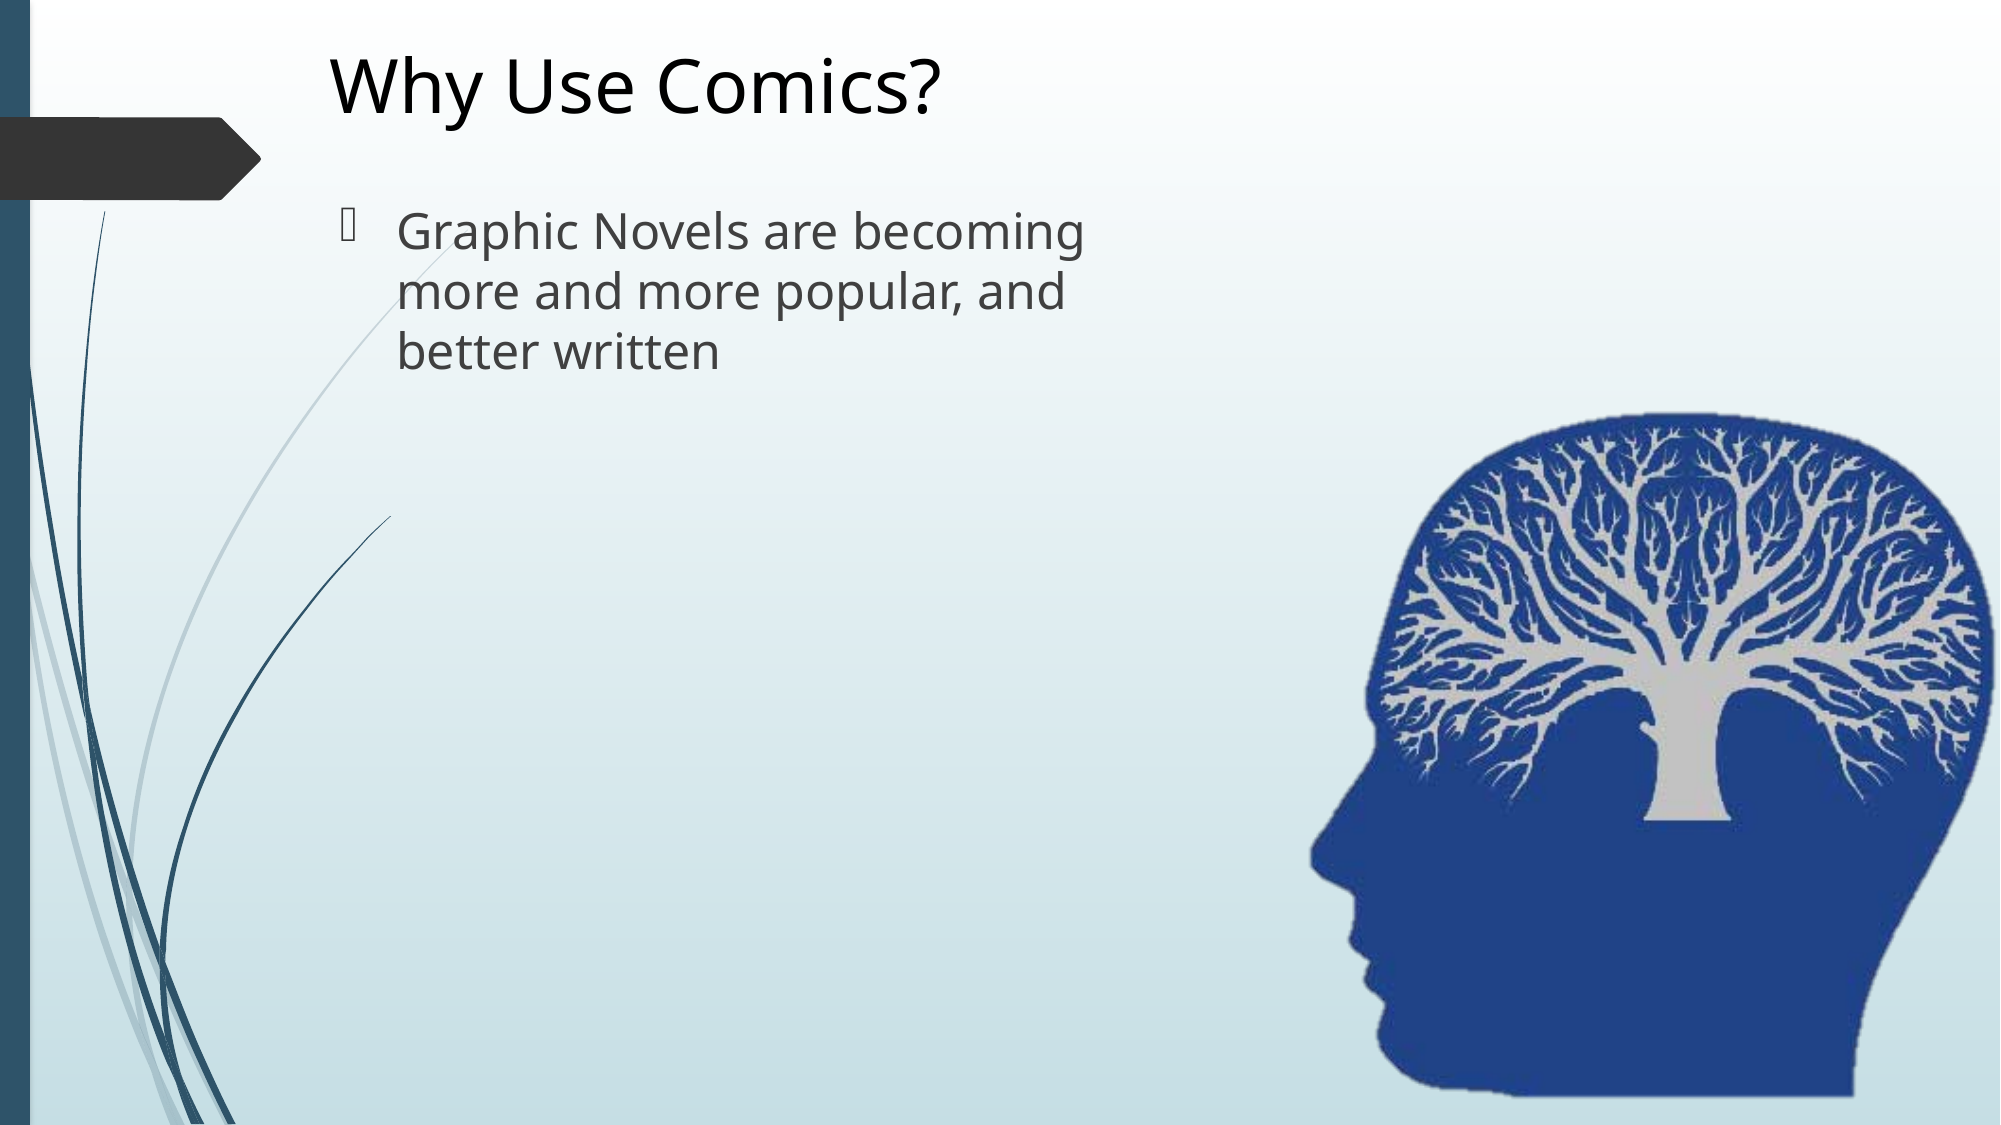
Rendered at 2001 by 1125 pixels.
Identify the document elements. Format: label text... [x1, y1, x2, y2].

title Why Use Comics? [314, 31, 1665, 192]
list Graphic Novels are becoming more and more popular, and better written [324, 191, 1211, 1005]
picture [1298, 407, 2000, 1103]
